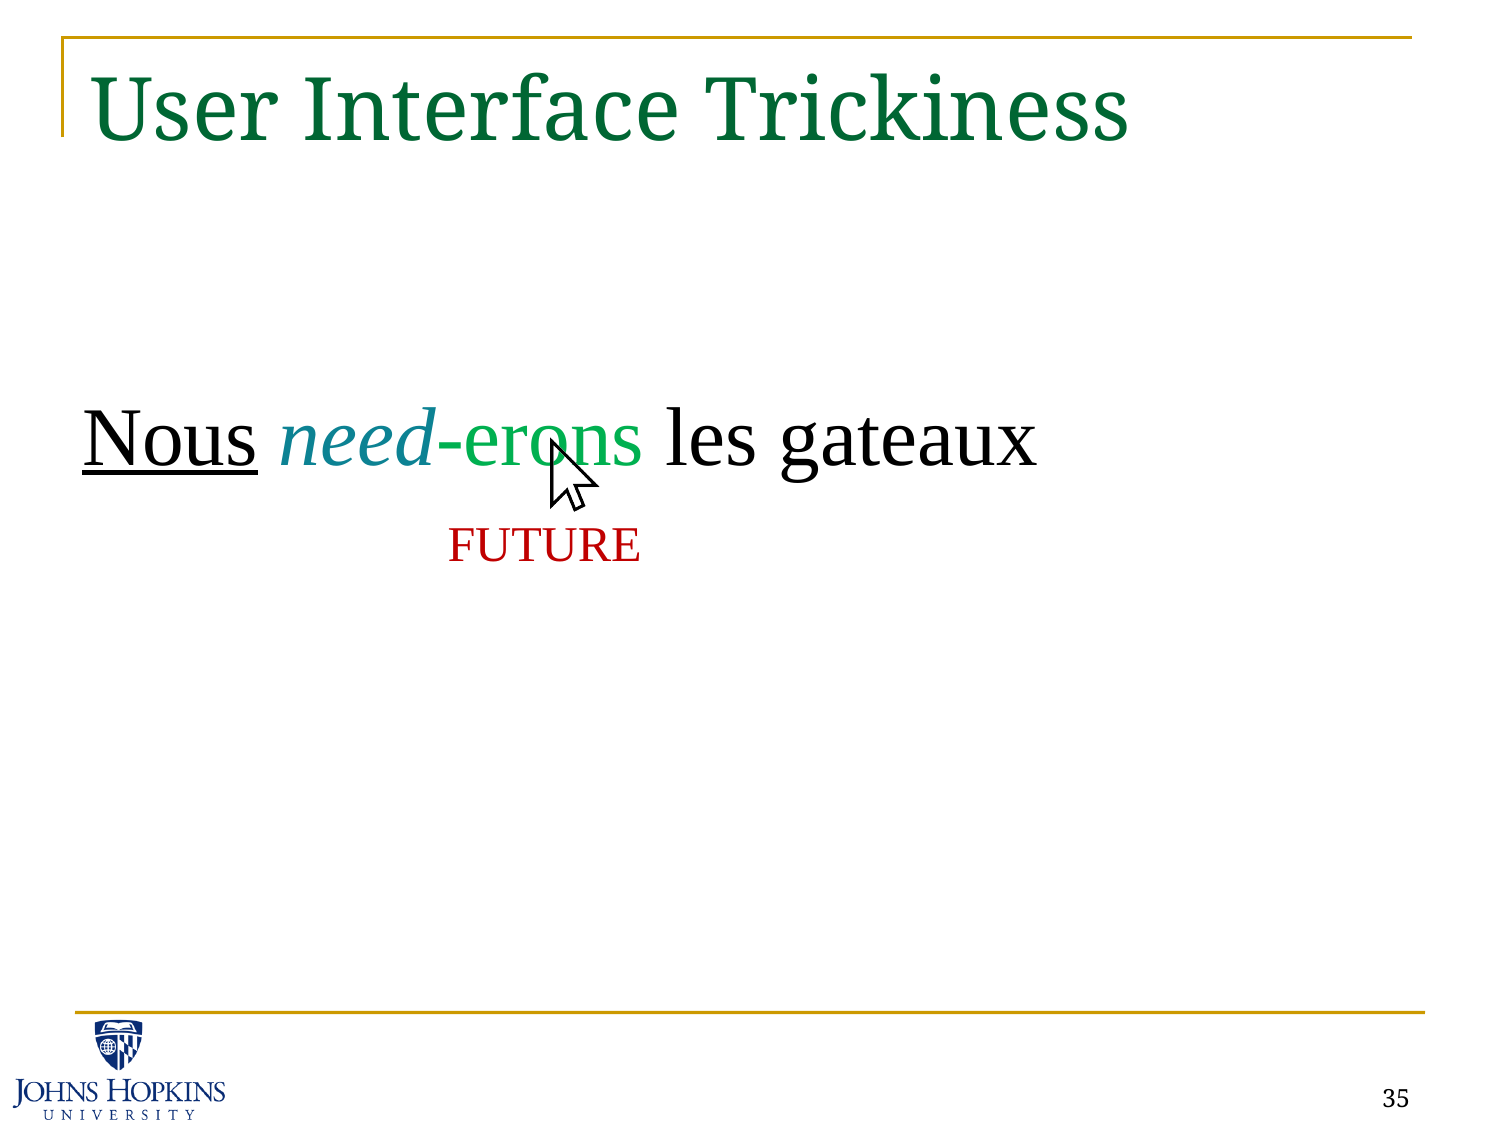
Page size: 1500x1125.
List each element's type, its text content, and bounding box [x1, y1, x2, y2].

title User Interface Trickiness [75, 45, 1425, 233]
picture [550, 437, 600, 512]
text_box FUTURE [432, 504, 657, 580]
picture [0, 969, 275, 1125]
text_box Nous need-erons les gateaux [67, 375, 1054, 490]
slide_number 35 [1312, 1048, 1426, 1125]
